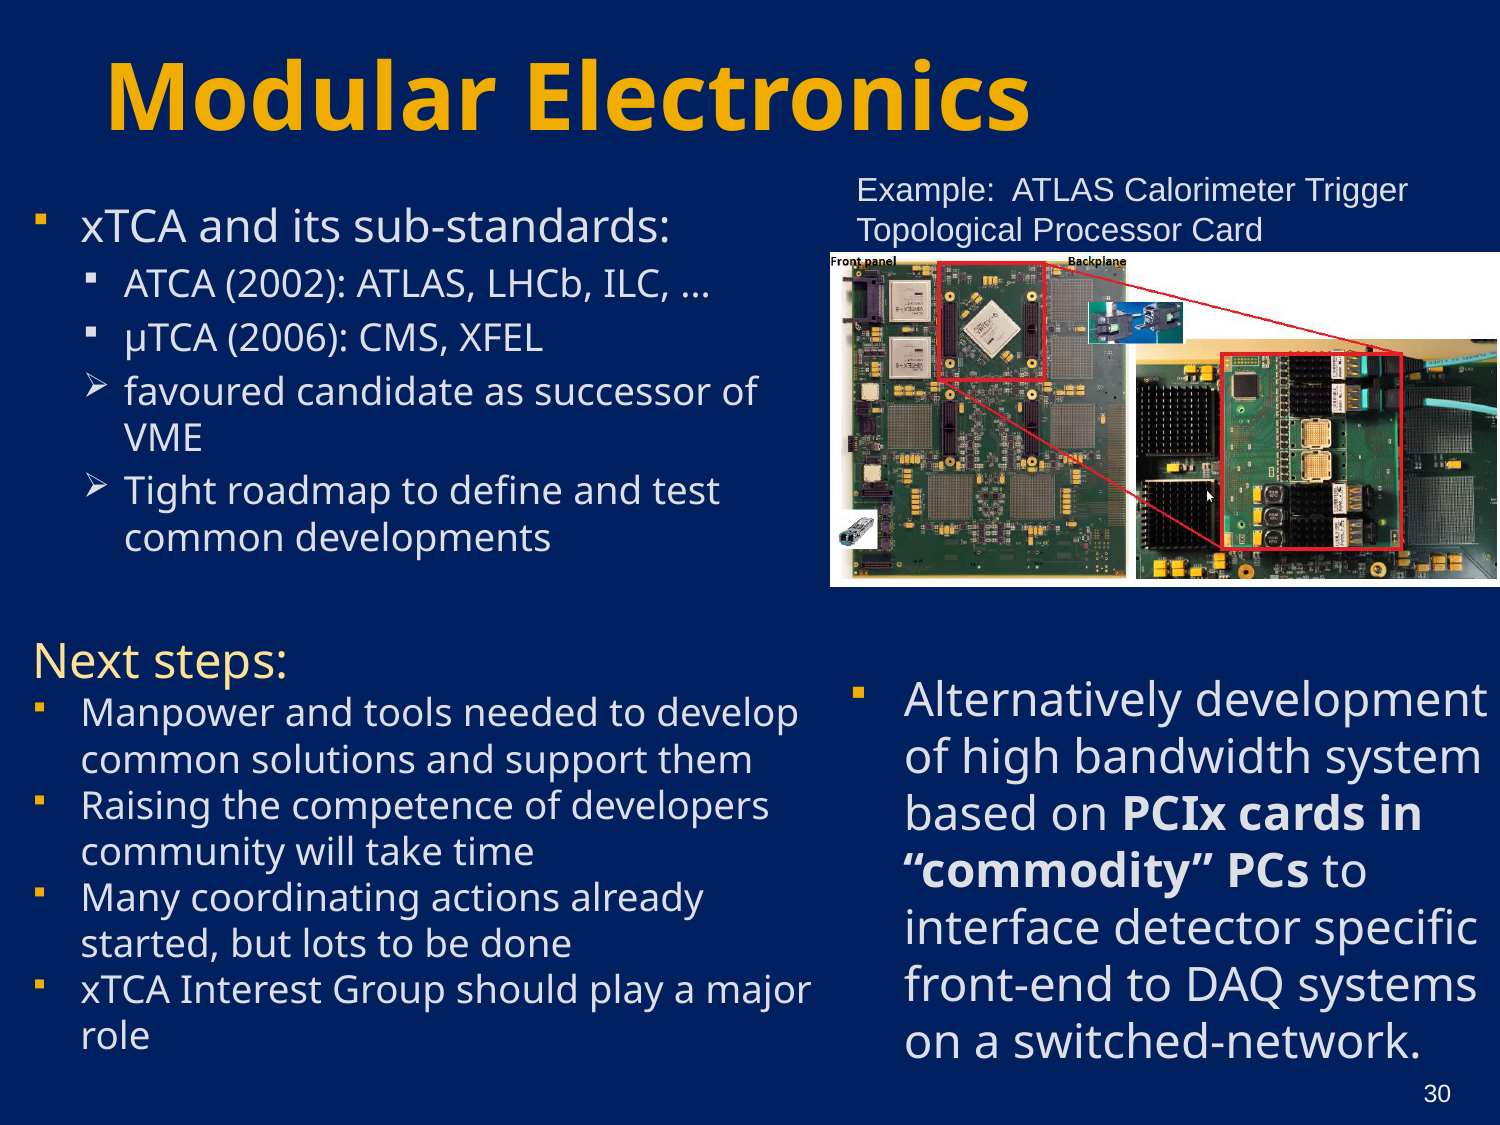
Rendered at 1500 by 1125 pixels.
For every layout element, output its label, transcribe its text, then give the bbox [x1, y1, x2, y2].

list xTCA and its sub-standards: ATCA (2002): ATLAS, LHCb, ILC, … μTCA (2006): CMS, XFEL favoured candidate as successor of VME Tight roadmap to define and test common developments Next steps: Manpower and tools needed to develop common solutions and support them Raising the competence of developers community will take time Many coordinating actions already started, but lots to be done xTCA Interest Group should play a major role [0, 181, 835, 1085]
slide_number 30 [1345, 1062, 1467, 1108]
text_box Example: ATLAS Calorimeter Trigger Topological Processor Card [841, 160, 1500, 250]
title Modular Electronics [88, 7, 1436, 179]
list Alternatively development of high bandwidth system based on PCIx cards in “commodity” PCs to interface detector specific front-end to DAQ systems on a switched-network. [820, 654, 1500, 1106]
picture [830, 252, 1500, 587]
